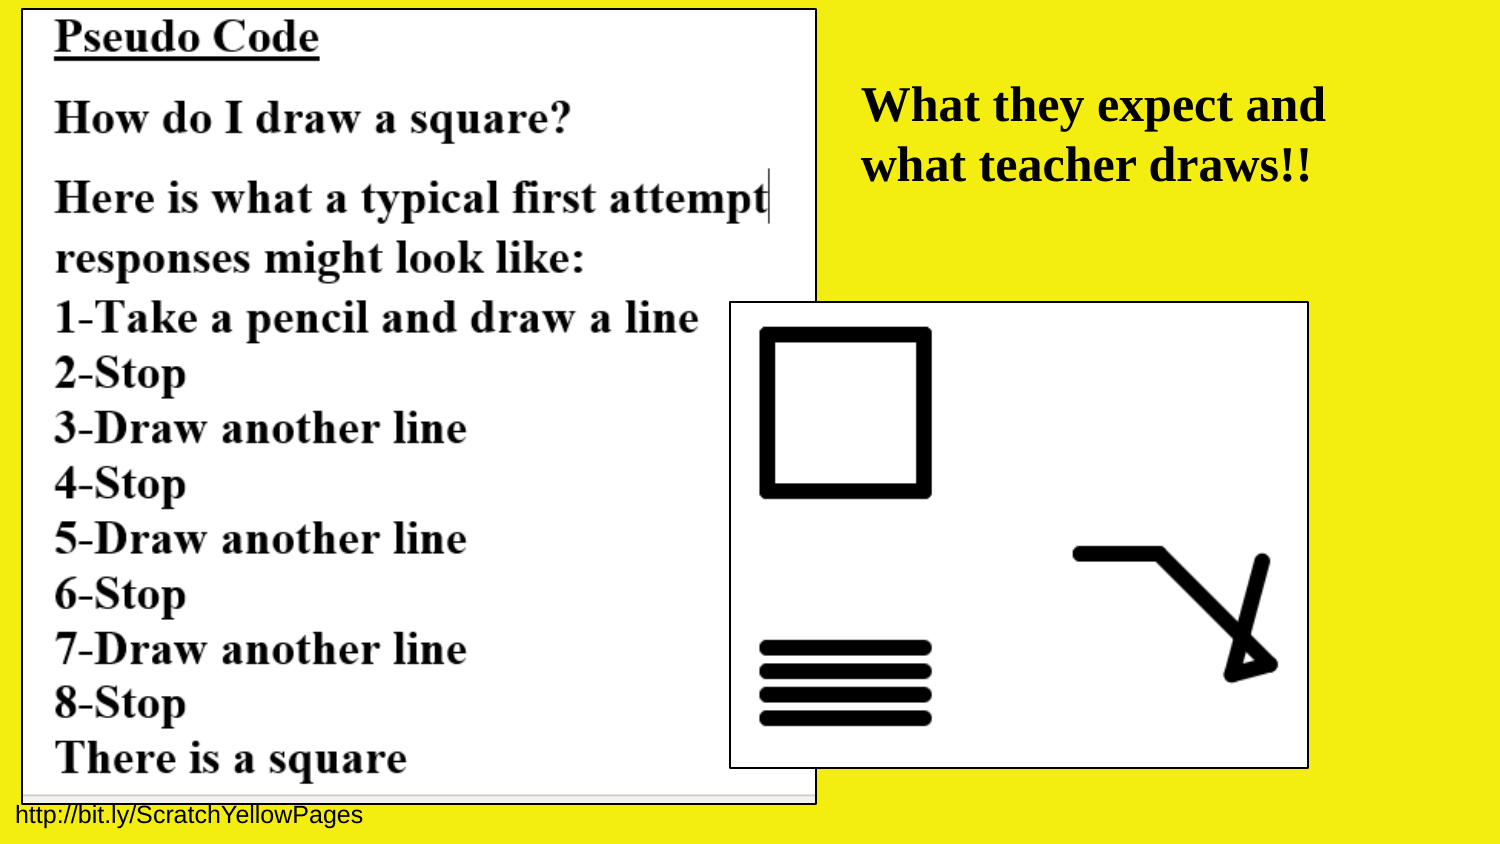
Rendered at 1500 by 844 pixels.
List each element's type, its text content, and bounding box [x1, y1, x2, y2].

text_box [841, 50, 1417, 127]
picture [22, 9, 1308, 804]
text_box What they expect and what teacher draws!! [845, 56, 1376, 207]
